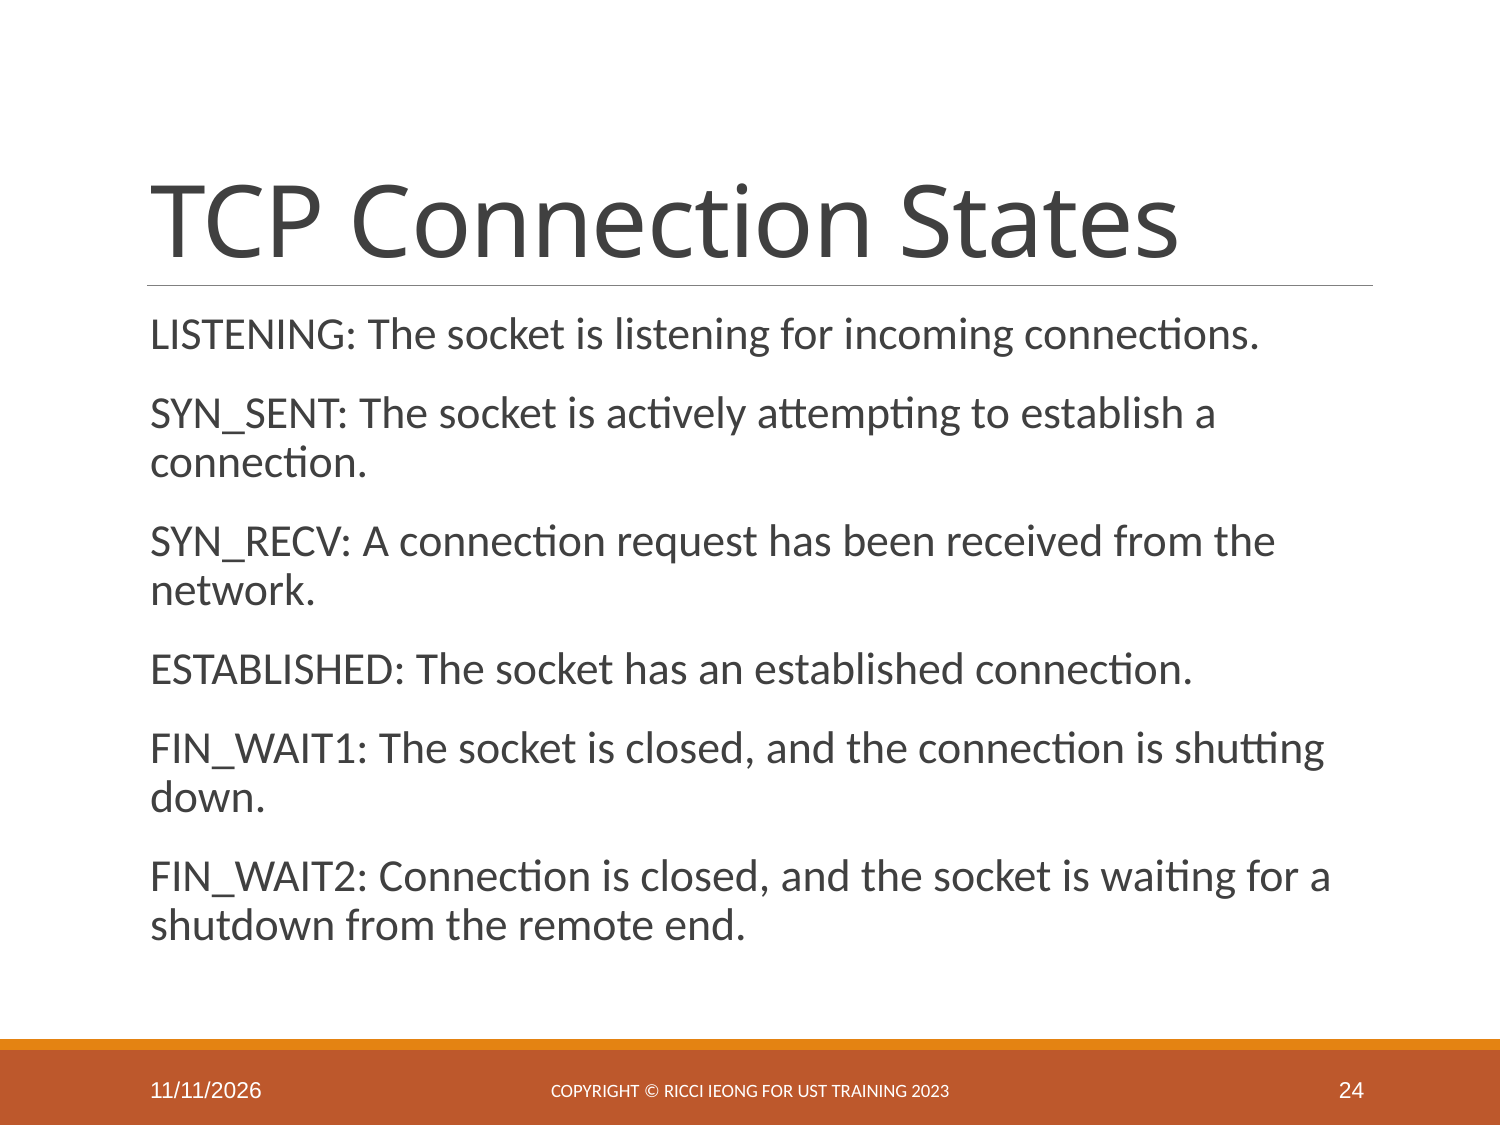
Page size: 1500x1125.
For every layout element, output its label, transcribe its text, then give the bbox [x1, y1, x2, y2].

slide_number 24 [1218, 1059, 1380, 1120]
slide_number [135, 1059, 440, 1120]
footer Copyright © Ricci IEONG for UST training 2023 [453, 1059, 1047, 1120]
title TCP Connection States [135, 47, 1373, 285]
list LISTENING: The socket is listening for incoming connections. SYN_SENT: The socket is actively attempting to establish a connection. SYN_RECV: A connection request has been received from the network. ESTABLISHED: The socket has an established connection. FIN_WAIT1: The socket is closed, and the connection is shutting down. FIN_WAIT2: Connection is closed, and the socket is waiting for a shutdown from the remote end. [135, 302, 1373, 963]
